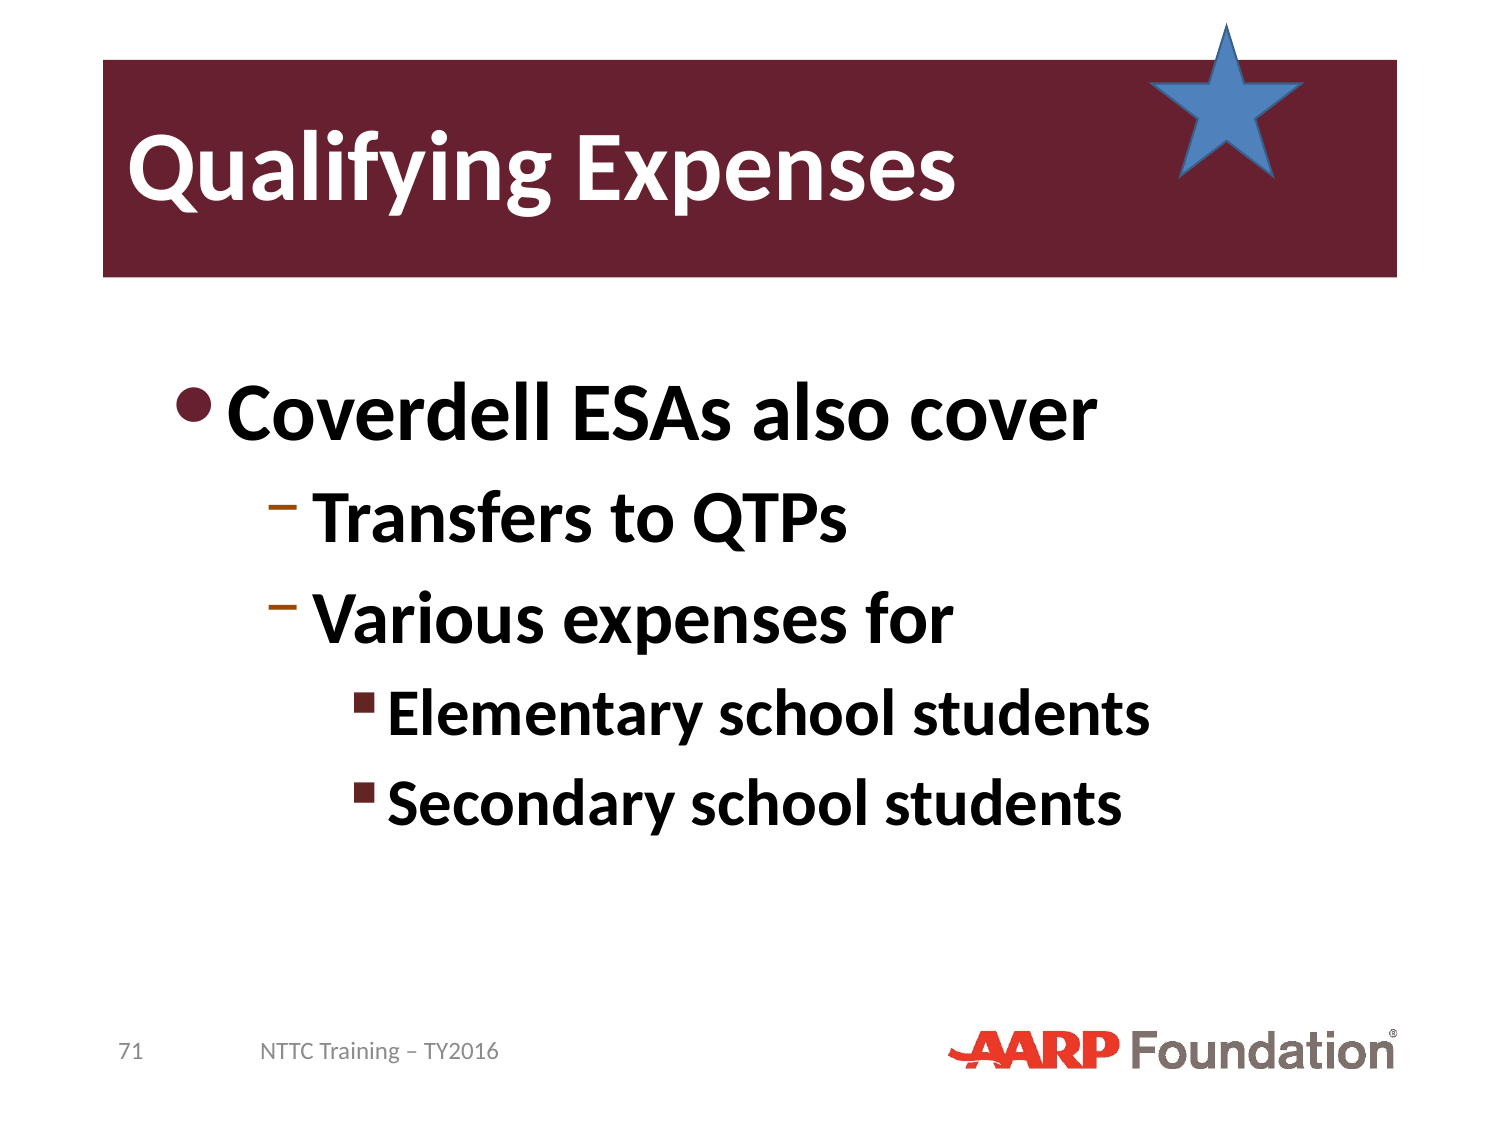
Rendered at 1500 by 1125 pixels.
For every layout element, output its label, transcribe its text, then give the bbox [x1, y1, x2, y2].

picture [948, 1029, 1397, 1069]
text_box [1148, 22, 1305, 179]
slide_number 71 [103, 1019, 208, 1080]
title Qualifying Expenses [103, 59, 1397, 278]
footer NTTC Training – TY2016 [245, 1019, 812, 1080]
list Coverdell ESAs also cover Transfers to QTPs Various expenses for Elementary school students Secondary school students [156, 350, 1394, 988]
